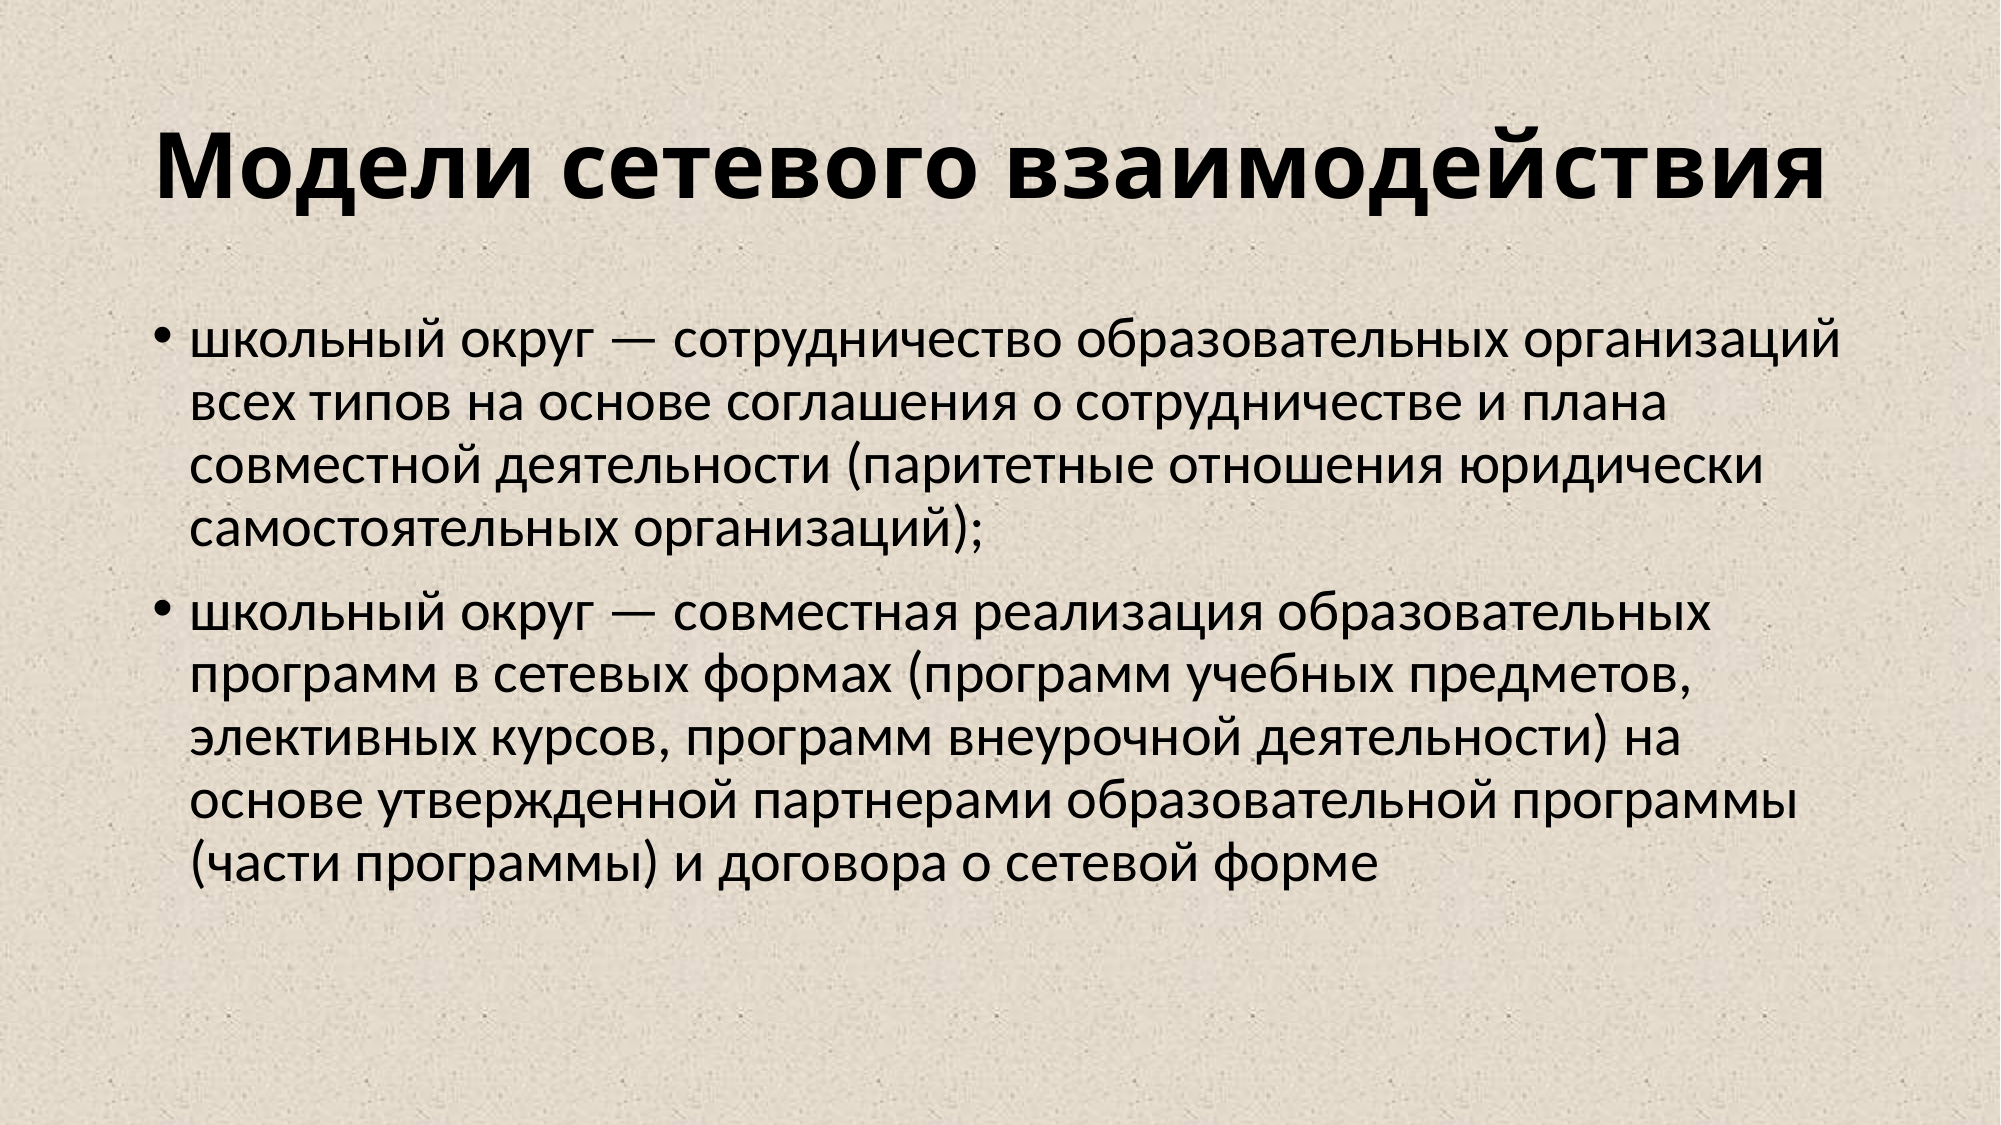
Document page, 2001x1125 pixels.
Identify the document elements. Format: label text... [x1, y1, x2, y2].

list школьный округ — сотрудничество образовательных организаций всех типов на основе соглашения о сотрудничестве и плана совместной деятельности (паритетные отношения юридически самостоятельных организаций); школьный округ — совместная реализация образовательных программ в сетевых формах (программ учебных предметов, элективных курсов, программ внеурочной деятельности) на основе утвержденной партнерами образовательной программы (части программы) и договора о сетевой форме [137, 299, 1863, 1014]
picture [0, 0, 2001, 1125]
title Модели сетевого взаимодей­ствия [137, 59, 1863, 278]
